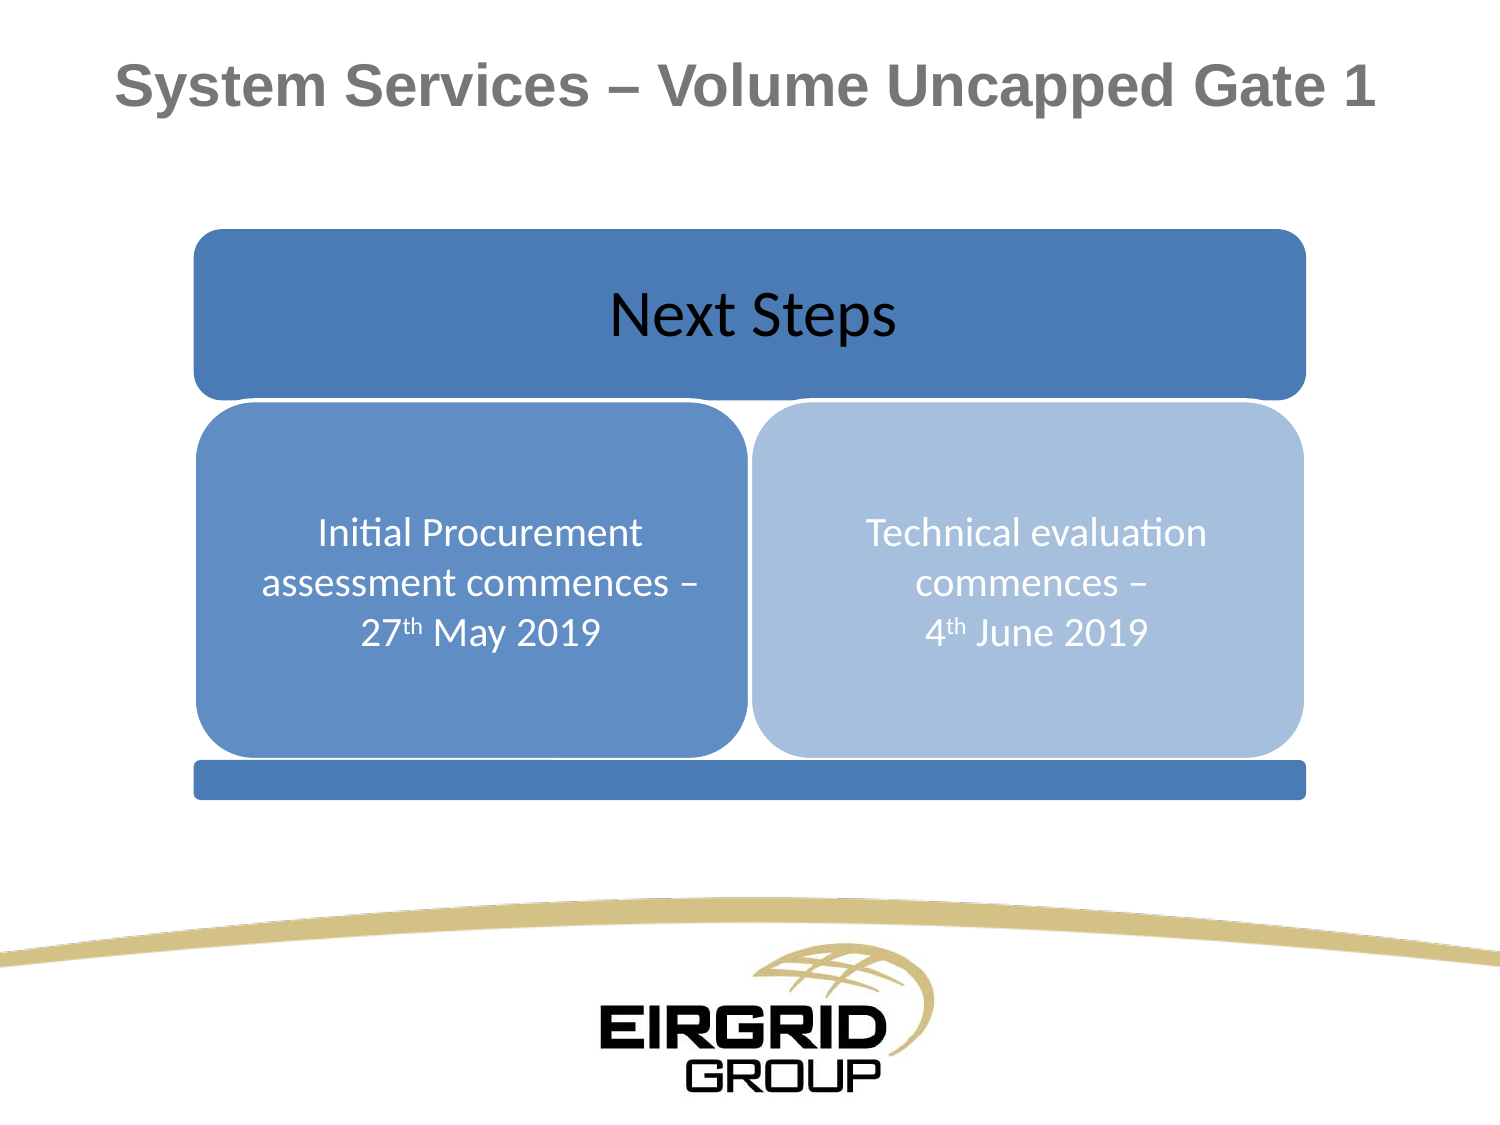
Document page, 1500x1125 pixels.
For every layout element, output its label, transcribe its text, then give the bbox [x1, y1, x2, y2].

picture [556, 933, 939, 1104]
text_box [193, 228, 1307, 801]
text_box System Services – Volume Uncapped Gate 1 [28, 12, 1463, 152]
